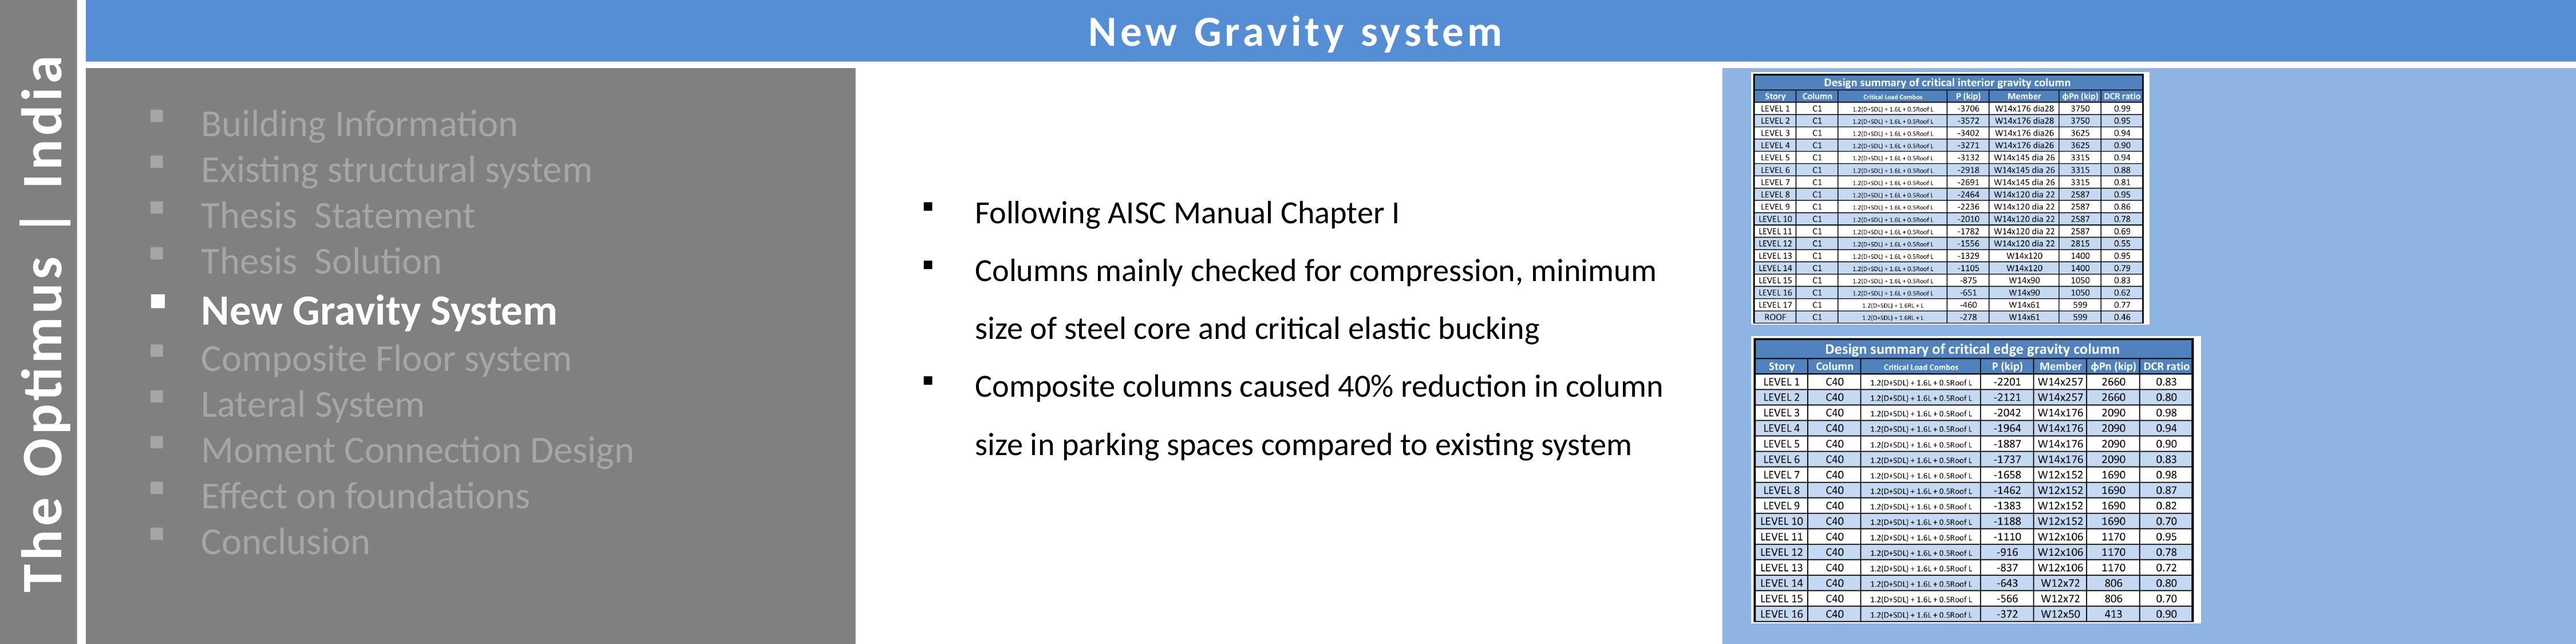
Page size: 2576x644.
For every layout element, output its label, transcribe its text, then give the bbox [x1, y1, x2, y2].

picture [1751, 336, 2201, 624]
text_box New Gravity system [1013, 0, 1579, 59]
text_box Following AISC Manual Chapter I Columns mainly checked for compression, minimum size of steel core and critical elastic bucking Composite columns caused 40% reduction in column size in parking spaces compared to existing system [912, 167, 1679, 466]
text_box Building Information Existing structural system Thesis Statement Thesis Solution New Gravity System Composite Floor system Lateral System Moment Connection Design Effect on foundations Conclusion [139, 94, 803, 613]
text_box [85, 0, 2576, 63]
text_box The Optimus | India [0, 0, 77, 644]
text_box [85, 67, 857, 644]
picture [1751, 72, 2150, 325]
text_box [1721, 67, 2576, 644]
